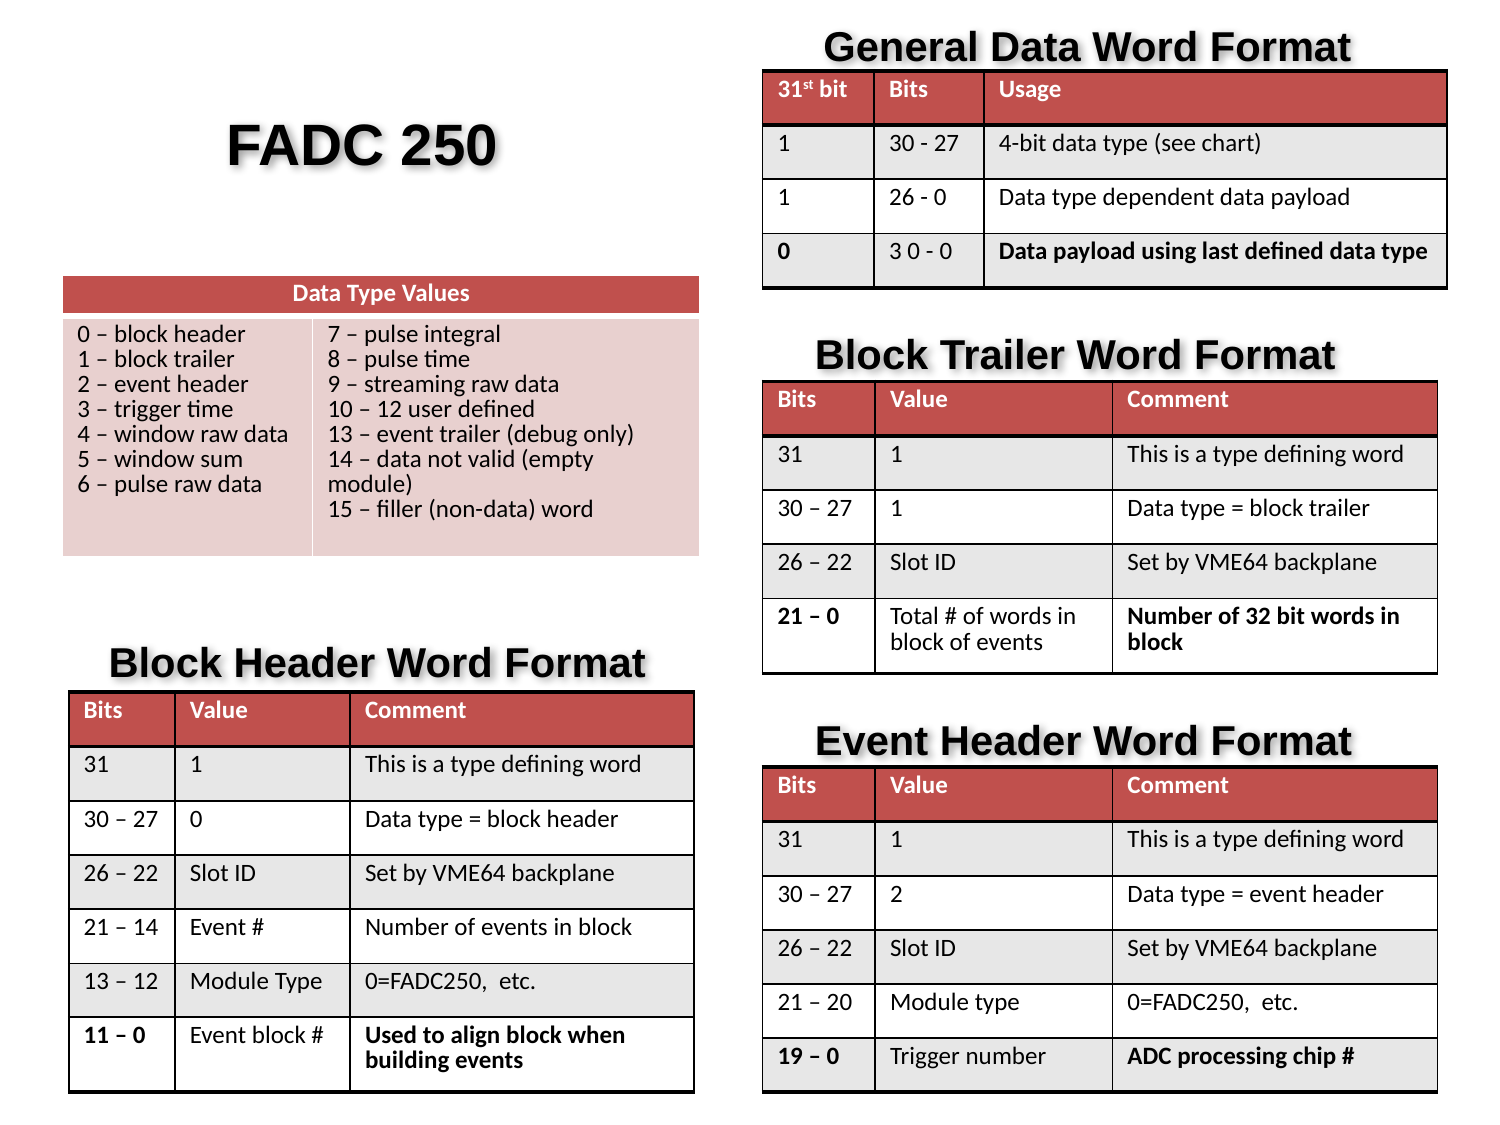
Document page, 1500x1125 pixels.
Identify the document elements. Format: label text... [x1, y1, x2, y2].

table_cell 11 – 0 [70, 1018, 174, 1090]
table_cell 30 – 27 [70, 802, 174, 854]
table_cell 3 0 - 0 [875, 234, 983, 286]
table_cell 0 [763, 234, 873, 286]
table_cell Module Type [176, 964, 349, 1016]
table_cell 31 [70, 748, 174, 800]
text_box Block Header Word Format [93, 628, 669, 690]
table_cell 0 – block header 1 – block trailer 2 – event header 3 – trigger time 4 – window raw data 5 – window sum 6 – pulse raw data [63, 319, 312, 556]
table_cell 1 [176, 748, 349, 800]
table_header 31st bit [763, 73, 873, 123]
table_cell 30 – 27 [763, 491, 874, 543]
table_cell Data type dependent data payload [985, 180, 1446, 233]
table_header Usage [985, 73, 1446, 123]
table_cell 0=FADC250, etc. [351, 964, 693, 1016]
table_cell Set by VME64 backplane [1113, 931, 1437, 983]
table_cell Number of events in block [351, 910, 693, 963]
table_cell 21 – 20 [763, 985, 874, 1037]
table_cell 1 [876, 491, 1112, 543]
table_cell 30 - 27 [875, 127, 983, 178]
table_header Value [176, 694, 349, 745]
table_cell Number of 32 bit words in block [1113, 599, 1437, 672]
table_cell Event block # [176, 1018, 349, 1090]
table_cell Module type [876, 985, 1112, 1037]
table_header Bits [763, 383, 874, 434]
table_header Bits [763, 769, 874, 820]
table_header Bits [70, 694, 174, 745]
table_cell 26 – 22 [763, 931, 874, 983]
table_cell Slot ID [876, 545, 1112, 598]
table_header Value [876, 383, 1112, 434]
table_cell 1 [763, 180, 873, 233]
table_cell 30 – 27 [763, 877, 874, 929]
table_cell Used to align block when building events [351, 1018, 693, 1090]
table_cell Slot ID [176, 856, 349, 908]
table_cell 21 – 14 [70, 910, 174, 963]
table_header Data Type Values [63, 276, 699, 313]
table_cell 0=FADC250, etc. [1113, 985, 1437, 1037]
text_box General Data Word Format [800, 12, 1375, 78]
table_cell 26 – 22 [763, 545, 874, 598]
table_cell 4-bit data type (see chart) [985, 127, 1446, 178]
table_cell Slot ID [876, 931, 1112, 983]
table_cell 26 – 22 [70, 856, 174, 908]
table_header Bits [875, 87, 983, 123]
text_box Block Trailer Word Format [800, 320, 1375, 380]
table_cell Set by VME64 backplane [1113, 545, 1437, 598]
table_cell Trigger number [876, 1039, 1112, 1090]
table_cell Data type = event header [1113, 877, 1437, 929]
table_header Comment [1113, 383, 1437, 434]
table_cell 1 [763, 127, 873, 178]
table_header Value [876, 769, 1112, 820]
table_cell 21 – 0 [763, 599, 874, 672]
table_cell 19 – 0 [763, 1039, 874, 1090]
text_box FADC 250 [187, 99, 538, 185]
table_cell Event # [176, 910, 349, 963]
table_cell Data payload using last defined data type [985, 234, 1446, 286]
table_cell Data type = block header [351, 802, 693, 854]
table_cell ADC processing chip # [1113, 1039, 1437, 1090]
table_cell 1 [876, 823, 1112, 875]
table_cell Total # of words in block of events [876, 599, 1112, 672]
table_cell This is a type defining word [1113, 823, 1437, 875]
table_cell This is a type defining word [351, 748, 693, 800]
table_cell 1 [876, 438, 1112, 489]
table_cell 7 – pulse integral 8 – pulse time 9 – streaming raw data 10 – 12 user defined 13 – event trailer (debug only) 14 – data not valid (empty module) 15 – filler (non-data) word [313, 319, 699, 556]
table_cell 2 [876, 877, 1112, 929]
table_cell 0 [176, 802, 349, 854]
table_cell Data type = block trailer [1113, 491, 1437, 543]
table_cell 31 [763, 823, 874, 875]
table_cell Set by VME64 backplane [351, 856, 693, 908]
table_cell 13 – 12 [70, 964, 174, 1016]
text_box Event Header Word Format [800, 706, 1375, 765]
table_cell 26 - 0 [875, 180, 983, 233]
table_header Comment [351, 694, 693, 745]
table_header Comment [1113, 769, 1437, 820]
table_cell 31 [763, 438, 874, 489]
table_cell This is a type defining word [1113, 438, 1437, 489]
